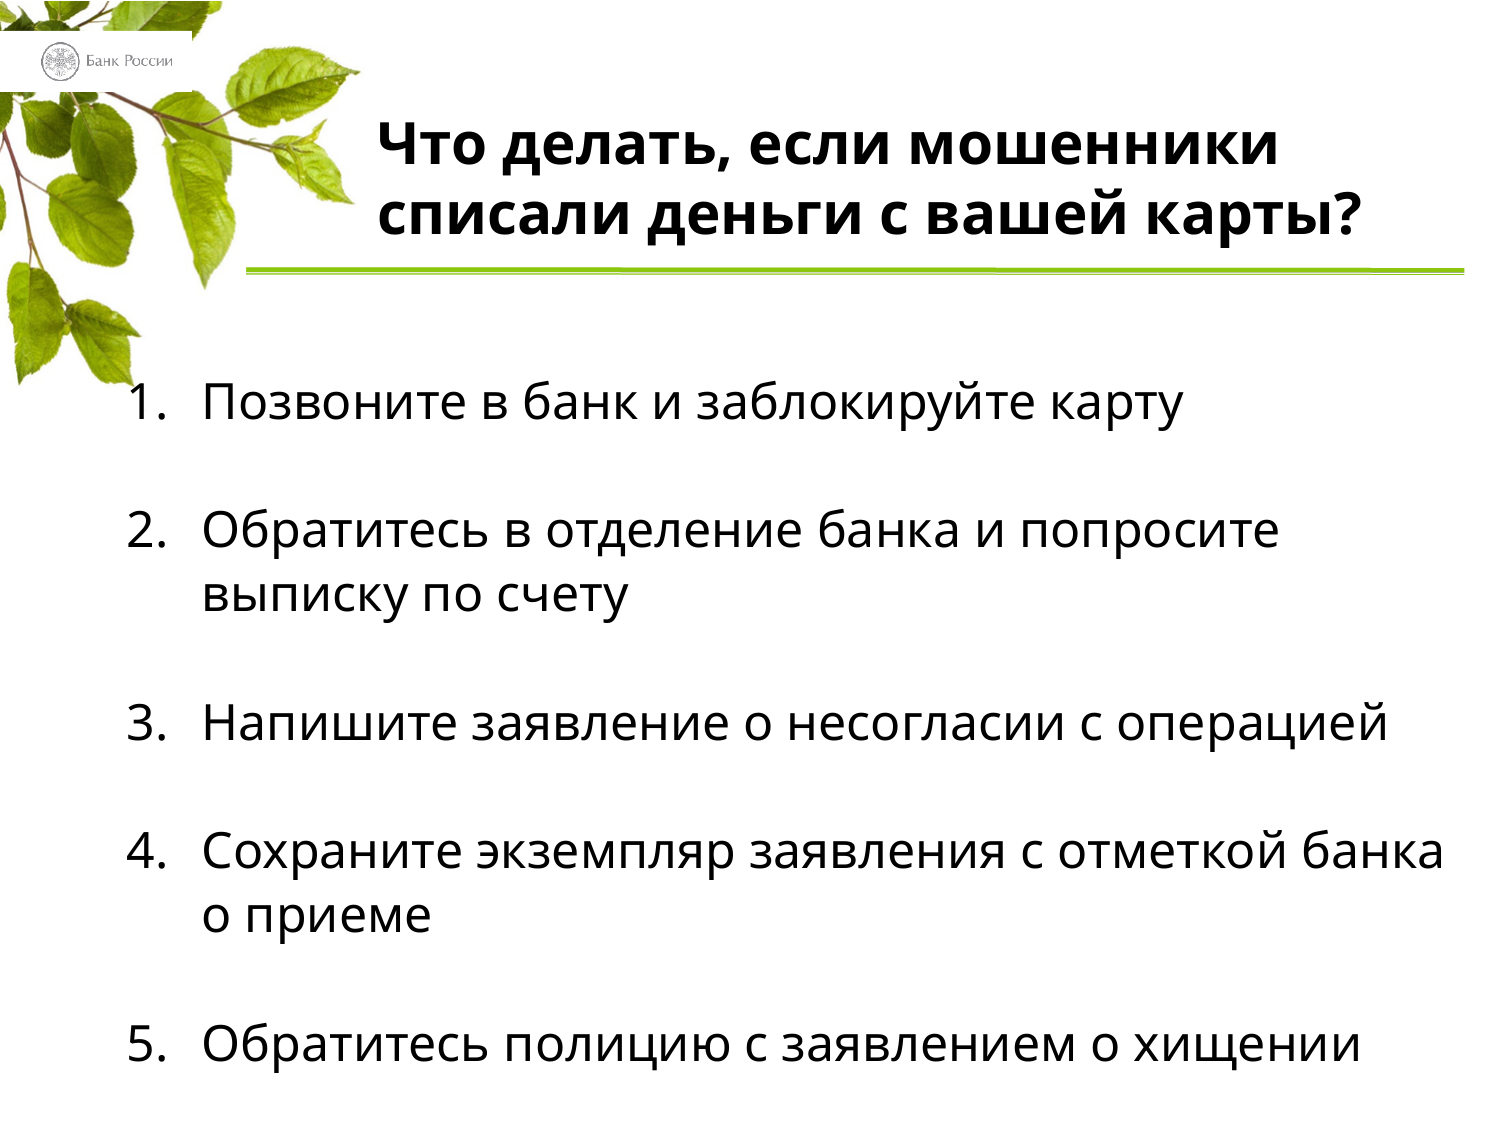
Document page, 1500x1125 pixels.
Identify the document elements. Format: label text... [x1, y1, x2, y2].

picture [0, 1, 1469, 411]
text_box Позвоните в банк и заблокируйте карту Обратитесь в отделение банка и попросите выписку по счету Напишите заявление о несогласии с операцией Сохраните экземпляр заявления с отметкой банка о приеме Обратитесь полицию с заявлением о хищении [112, 357, 1495, 1079]
text_box Что делать, если мошенники списали деньги с вашей карты? [385, 98, 1447, 254]
